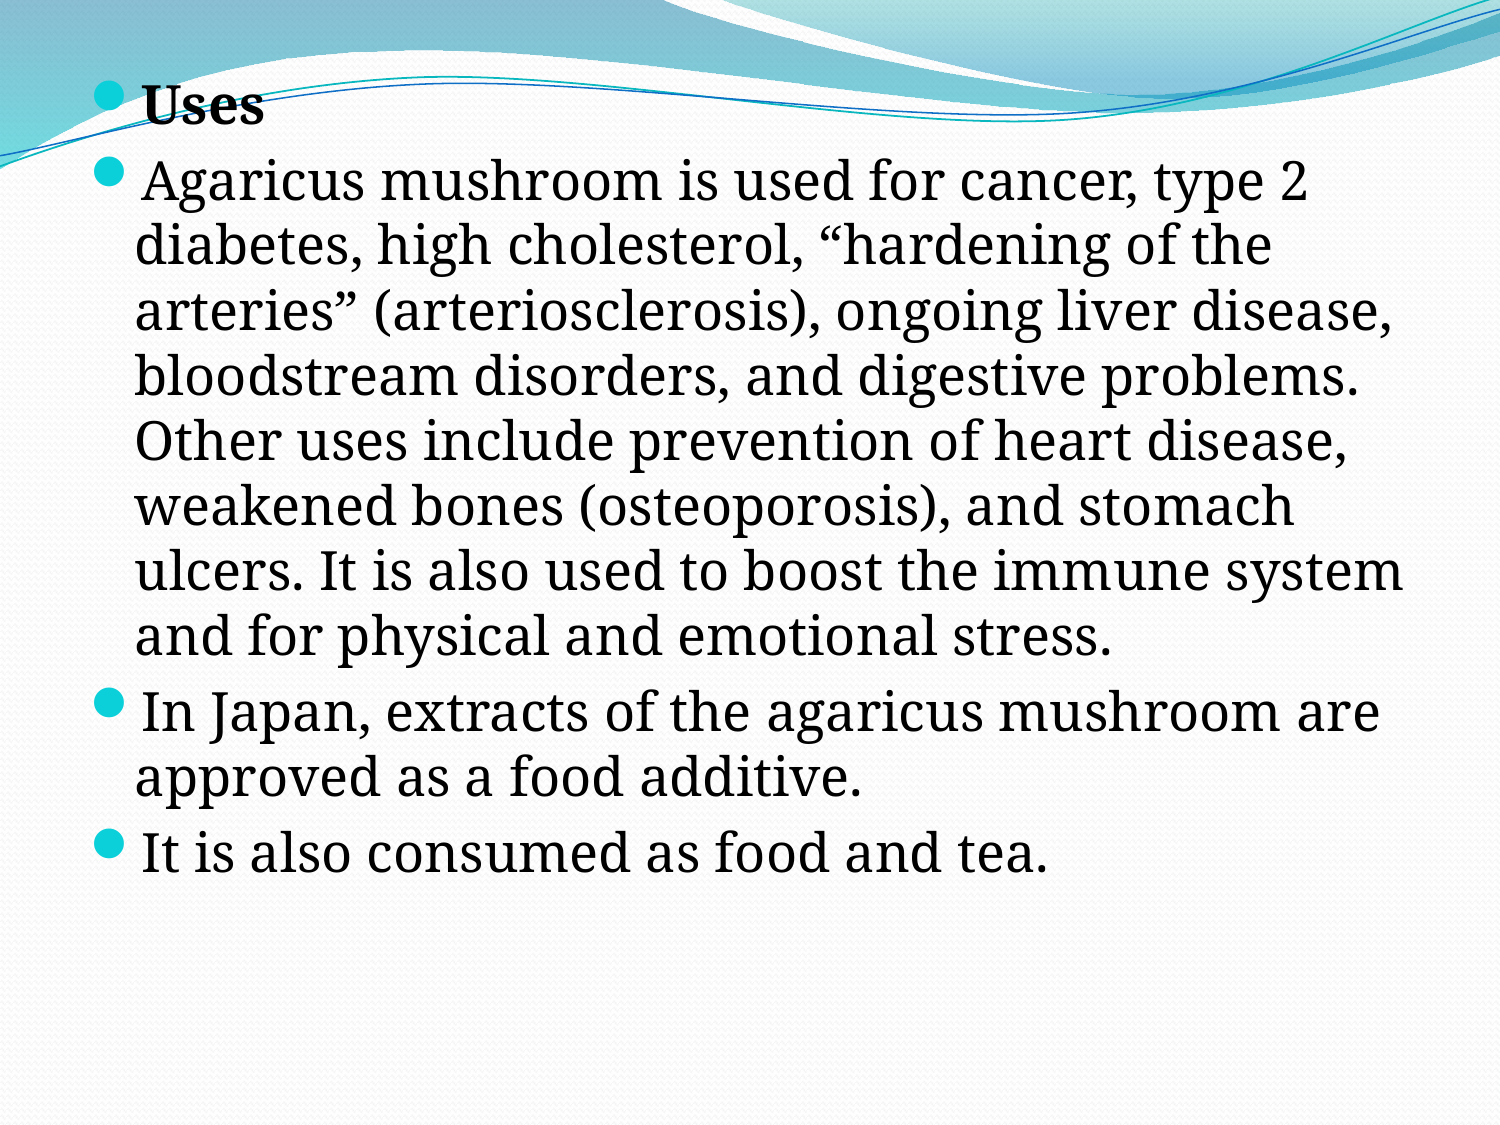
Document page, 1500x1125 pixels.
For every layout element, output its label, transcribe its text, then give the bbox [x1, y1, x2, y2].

list Uses Agaricus mushroom is used for cancer, type 2 diabetes, high cholesterol, “hardening of the arteries” (arteriosclerosis), ongoing liver disease, bloodstream disorders, and digestive problems. Other uses include prevention of heart disease, weakened bones (osteoporosis), and stomach ulcers. It is also used to boost the immune system and for physical and emotional stress. In Japan, extracts of the agaricus mushroom are approved as a food additive. It is also consumed as food and tea. [75, 62, 1425, 1005]
